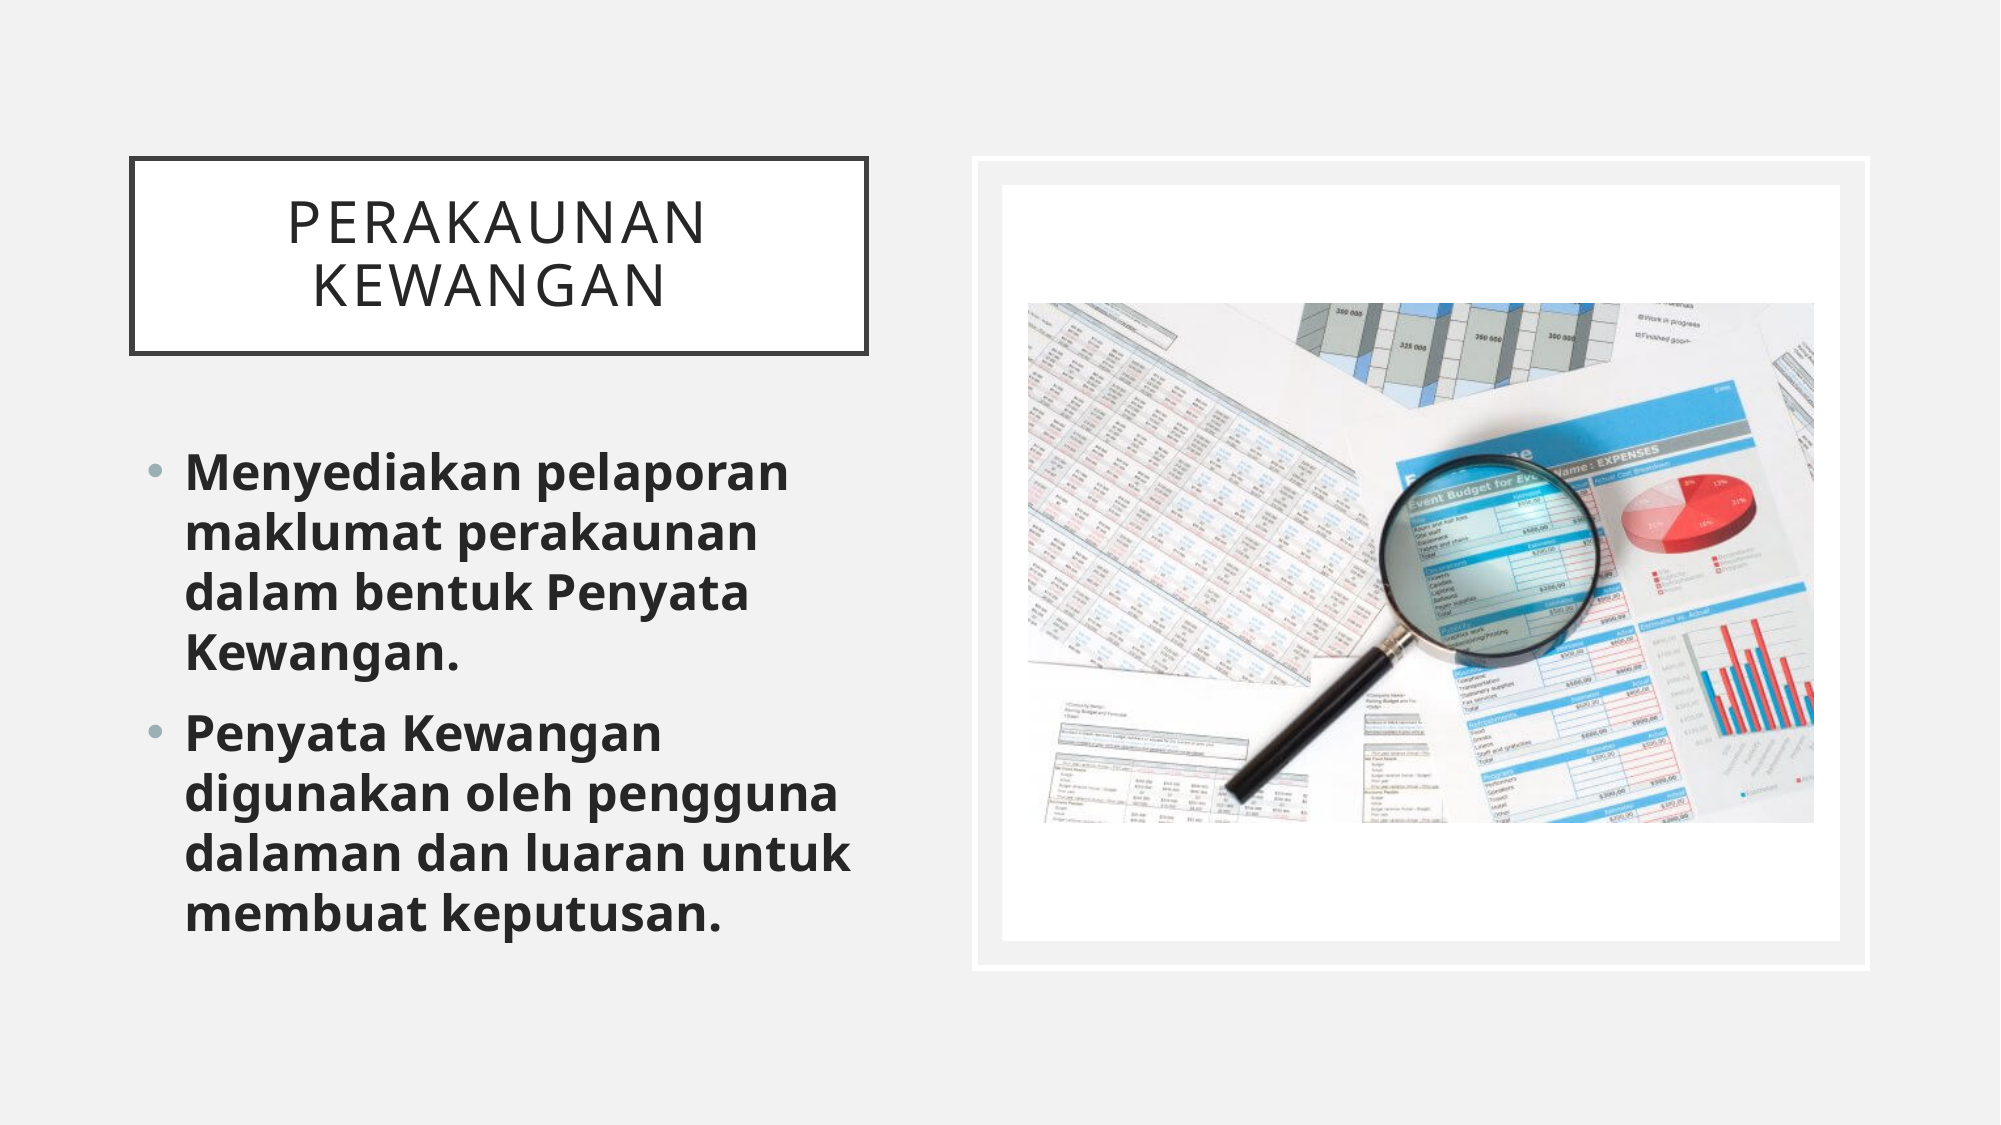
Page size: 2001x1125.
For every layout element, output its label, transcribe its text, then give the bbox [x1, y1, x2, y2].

picture [1028, 303, 1814, 824]
list Menyediakan pelaporan maklumat perakaunan dalam bentuk Penyata Kewangan. Penyata Kewangan digunakan oleh pengguna dalaman dan luaran untuk membuat keputusan. [131, 432, 869, 968]
text_box [1001, 184, 1841, 942]
text_box [974, 157, 1868, 969]
title Perakaunan Kewangan [129, 156, 869, 356]
